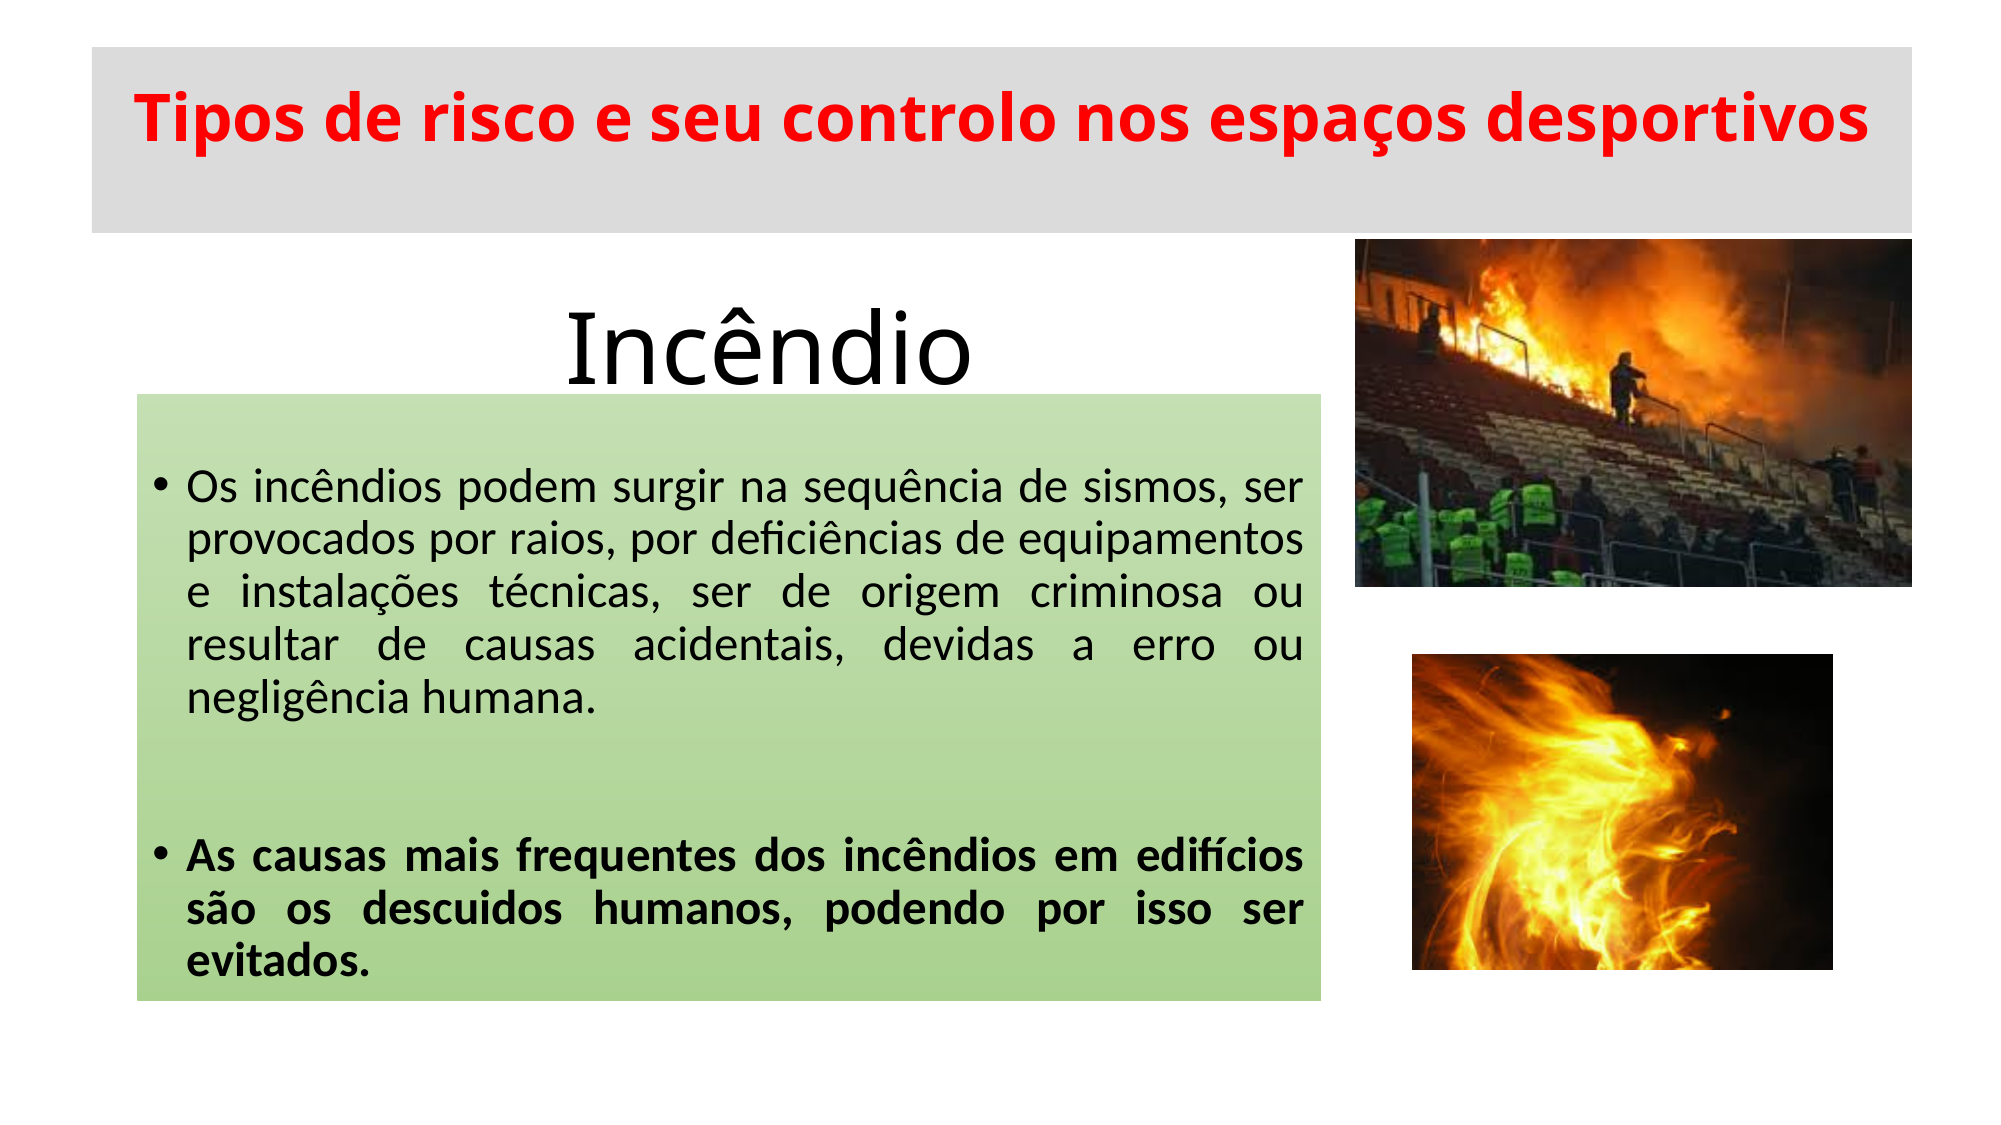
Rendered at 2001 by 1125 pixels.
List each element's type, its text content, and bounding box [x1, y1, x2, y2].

title Tipos de risco e seu controlo nos espaços desportivos [91, 47, 1912, 233]
picture [1412, 654, 1833, 970]
list Os incêndios podem surgir na sequência de sismos, ser provocados por raios, por deficiências de equipamentos e instalações técnicas, ser de origem criminosa ou resultar de causas acidentais, devidas a erro ou negligência humana. As causas mais frequentes dos incêndios em edifícios são os descuidos humanos, podendo por isso ser evitados. [137, 394, 1321, 1001]
text_box Incêndio [550, 277, 991, 412]
picture [1355, 239, 1912, 587]
